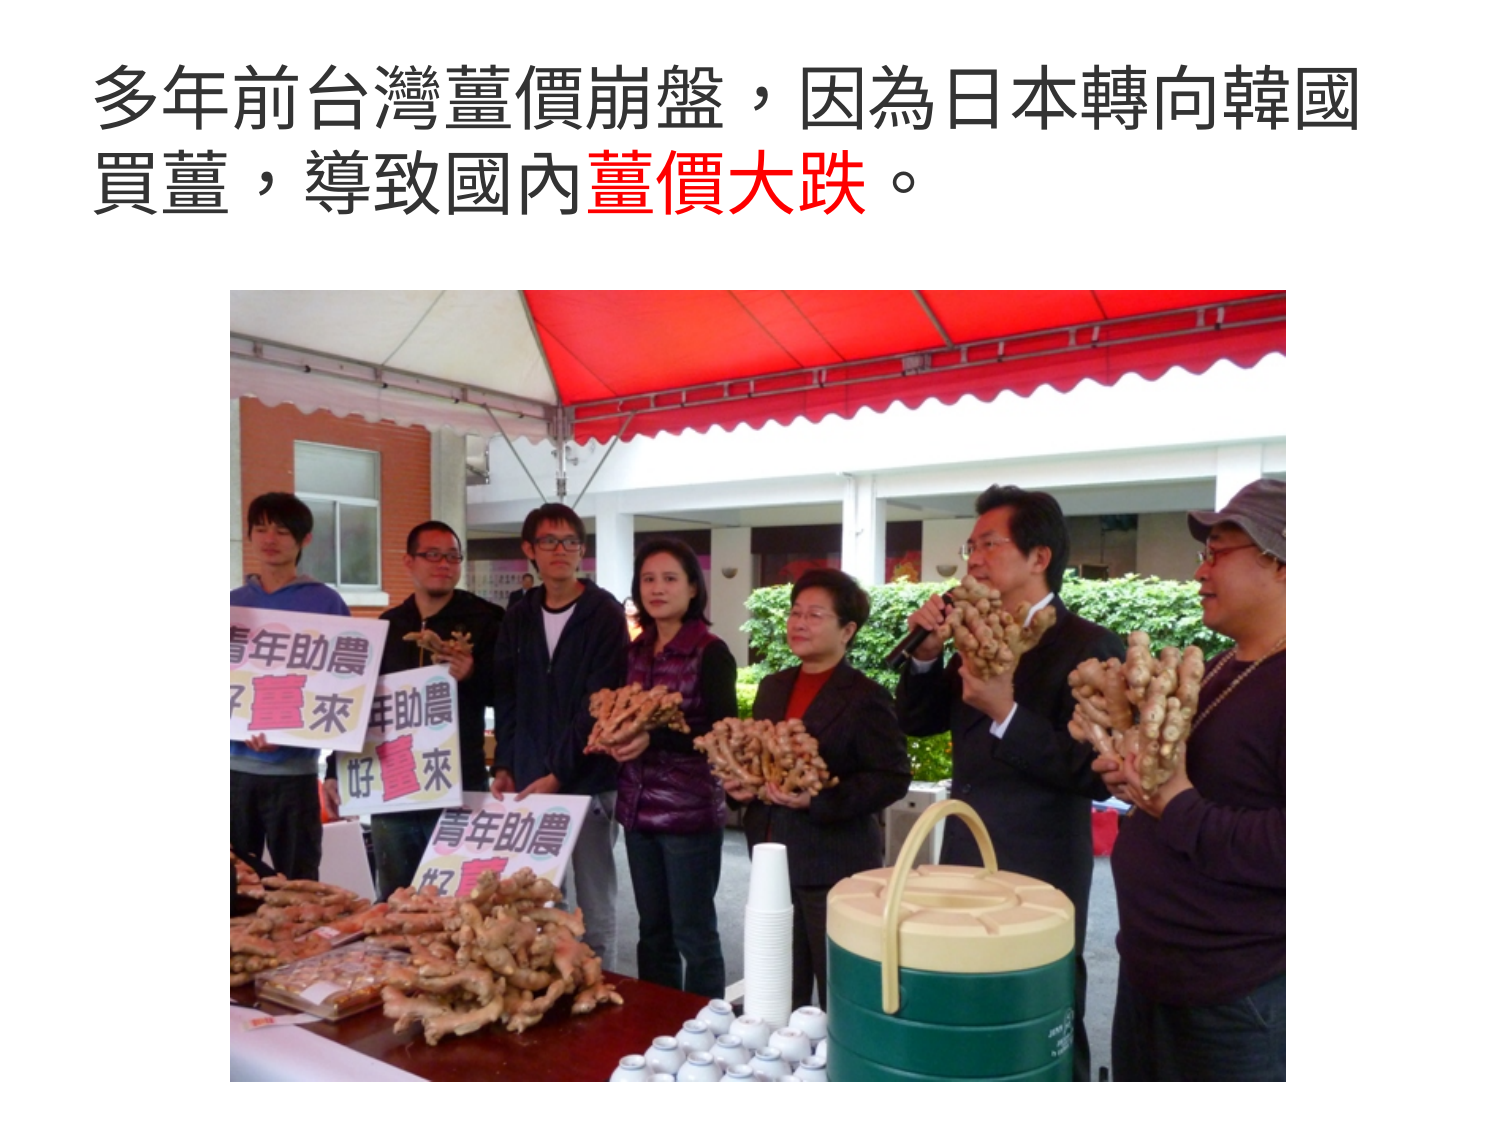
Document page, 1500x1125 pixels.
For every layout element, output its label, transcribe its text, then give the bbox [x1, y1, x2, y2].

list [229, 290, 1286, 1082]
title 多年前台灣薑價崩盤，因為日本轉向韓國買薑，導致國內薑價大跌。 [75, 45, 1425, 233]
